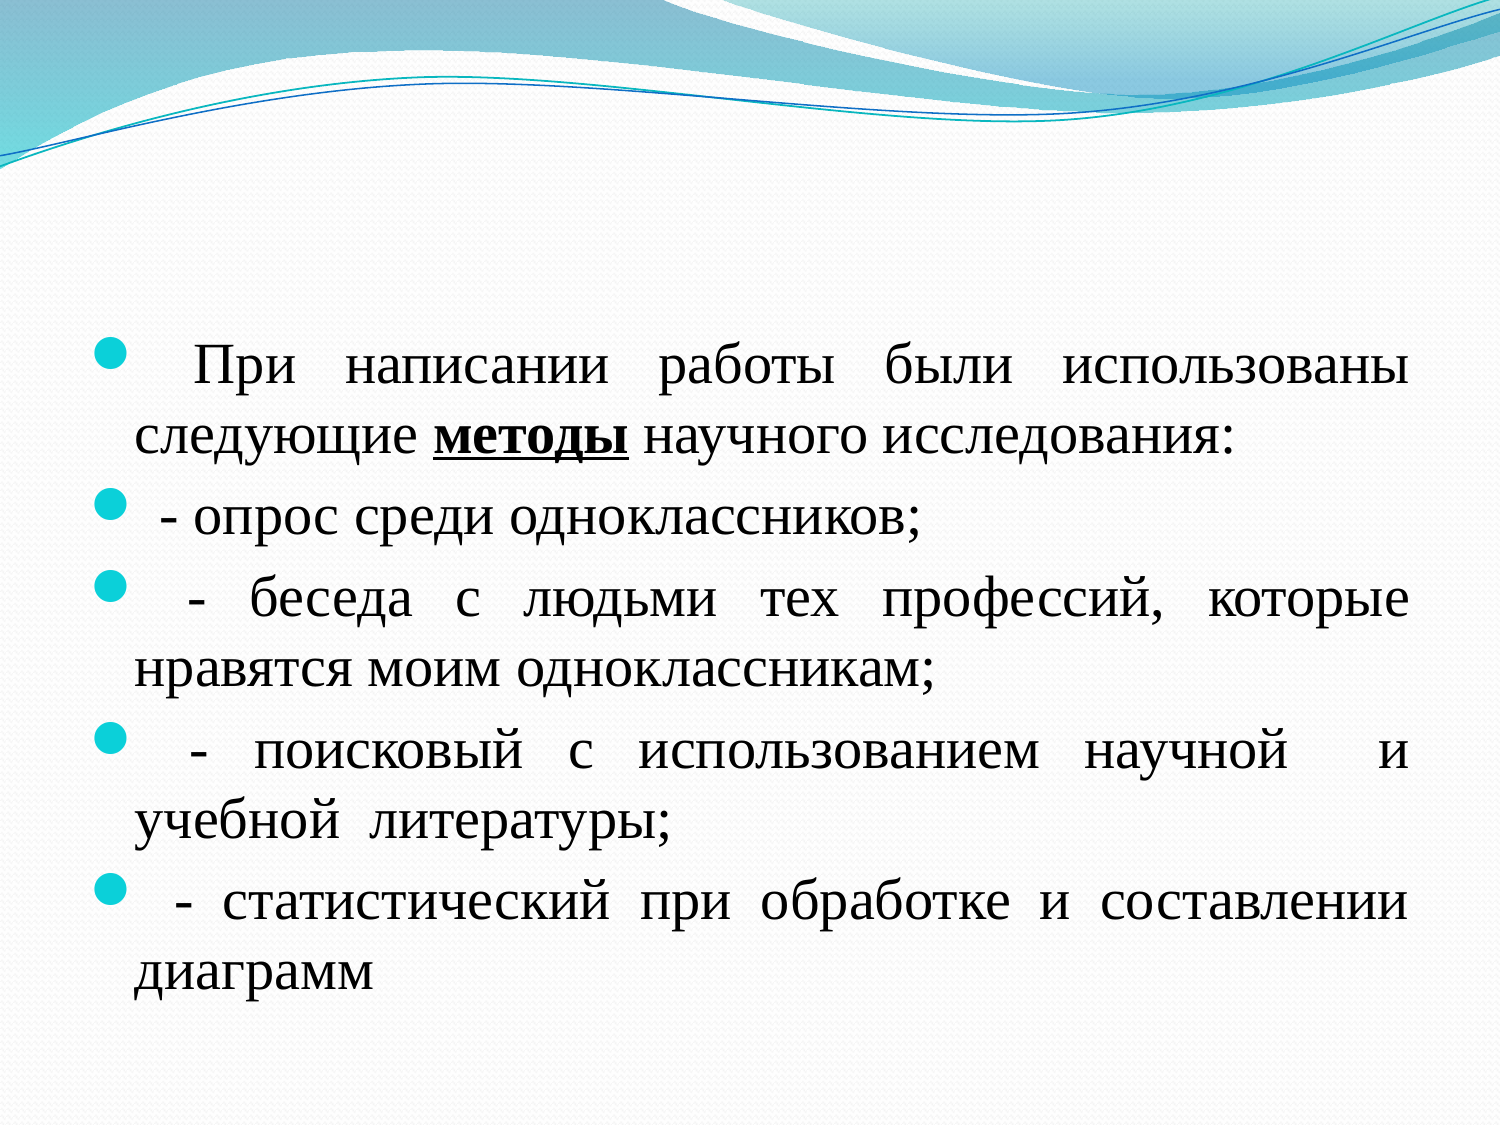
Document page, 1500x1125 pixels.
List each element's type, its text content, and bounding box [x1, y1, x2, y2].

list При написании работы были использованы следующие методы научного исследования: - опрос среди одноклассников; - беседа с людьми тех профессий, которые нравятся моим одноклассникам; - поисковый с использованием научной и учебной литературы; - статистический при обработке и составлении диаграмм [75, 317, 1425, 1038]
